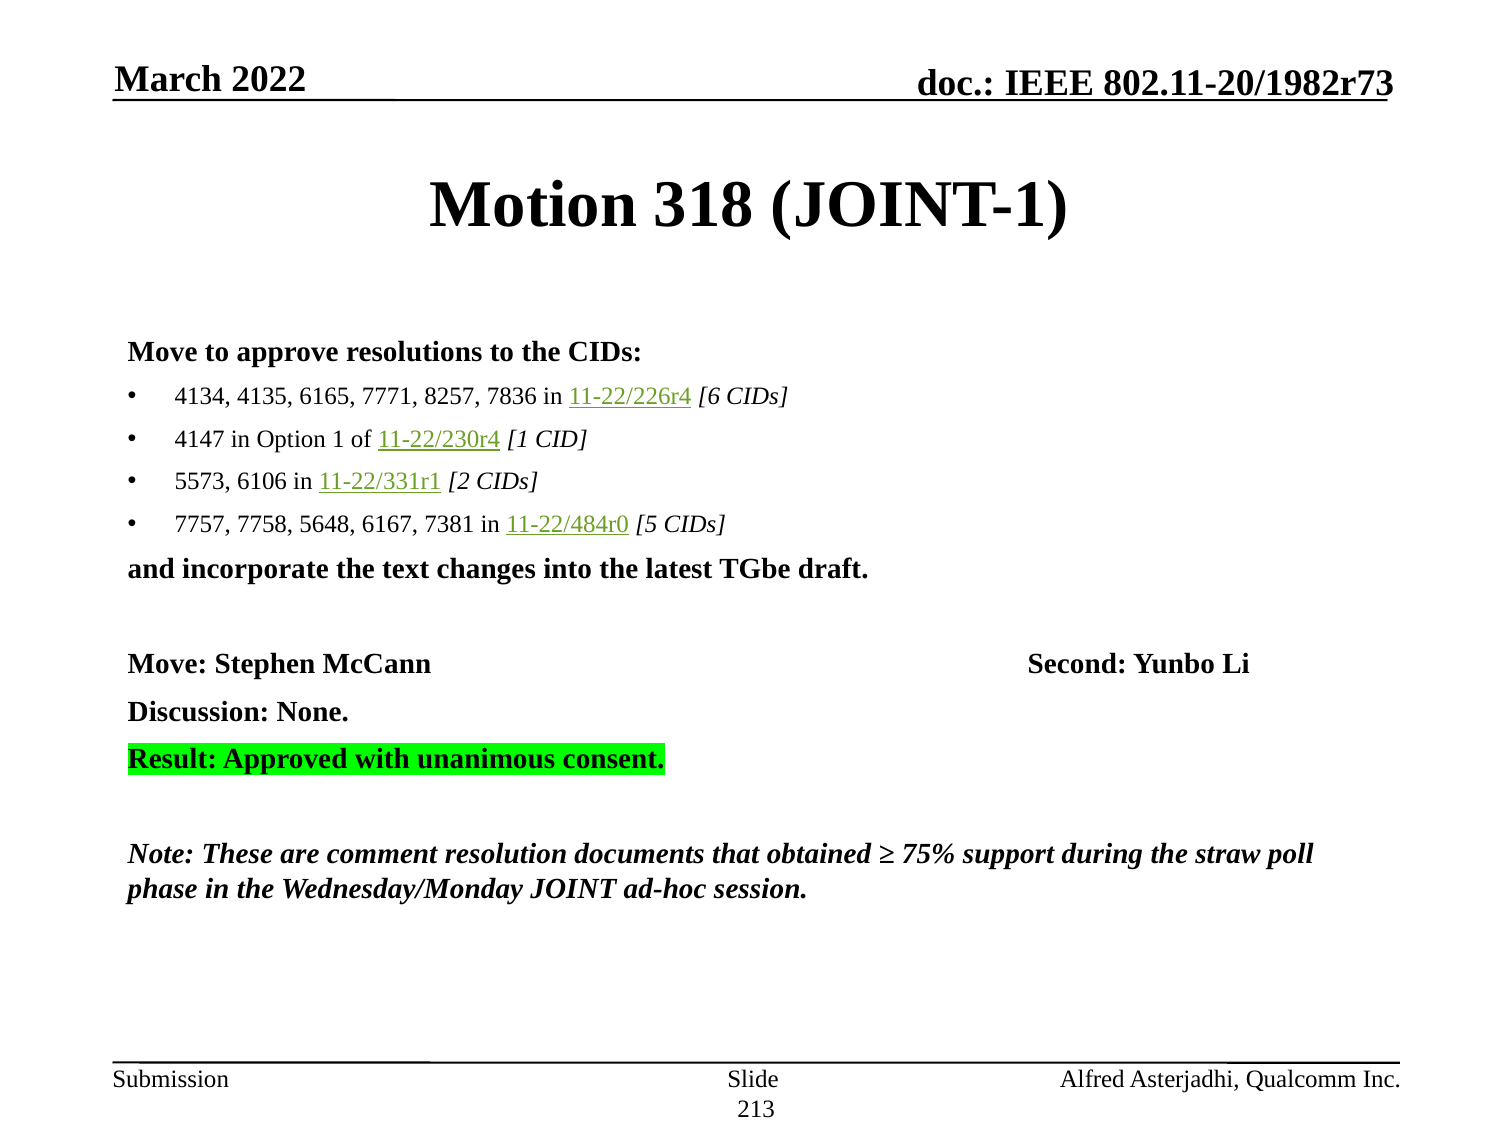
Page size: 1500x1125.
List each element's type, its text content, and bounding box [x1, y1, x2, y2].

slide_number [114, 54, 423, 100]
slide_number Slide 213 [712, 1061, 800, 1123]
footer Alfred Asterjadhi, Qualcomm Inc. [878, 1061, 1402, 1093]
title Motion 318 (JOINT-1) [112, 112, 1388, 288]
list Move to approve resolutions to the CIDs: 4134, 4135, 6165, 7771, 8257, 7836 in 11-22/226r4 [6 CIDs] 4147 in Option 1 of 11-22/230r4 [1 CID] 5573, 6106 in 11-22/331r1 [2 CIDs] 7757, 7758, 5648, 6167, 7381 in 11-22/484r0 [5 CIDs] and incorporate the text changes into the latest TGbe draft. Move: Stephen McCann Second: Yunbo Li Discussion: None. Result: Approved with unanimous consent. Note: These are comment resolution documents that obtained ≥ 75% support during the straw poll phase in the Wednesday/Monday JOINT ad-hoc session. [112, 324, 1388, 1063]
